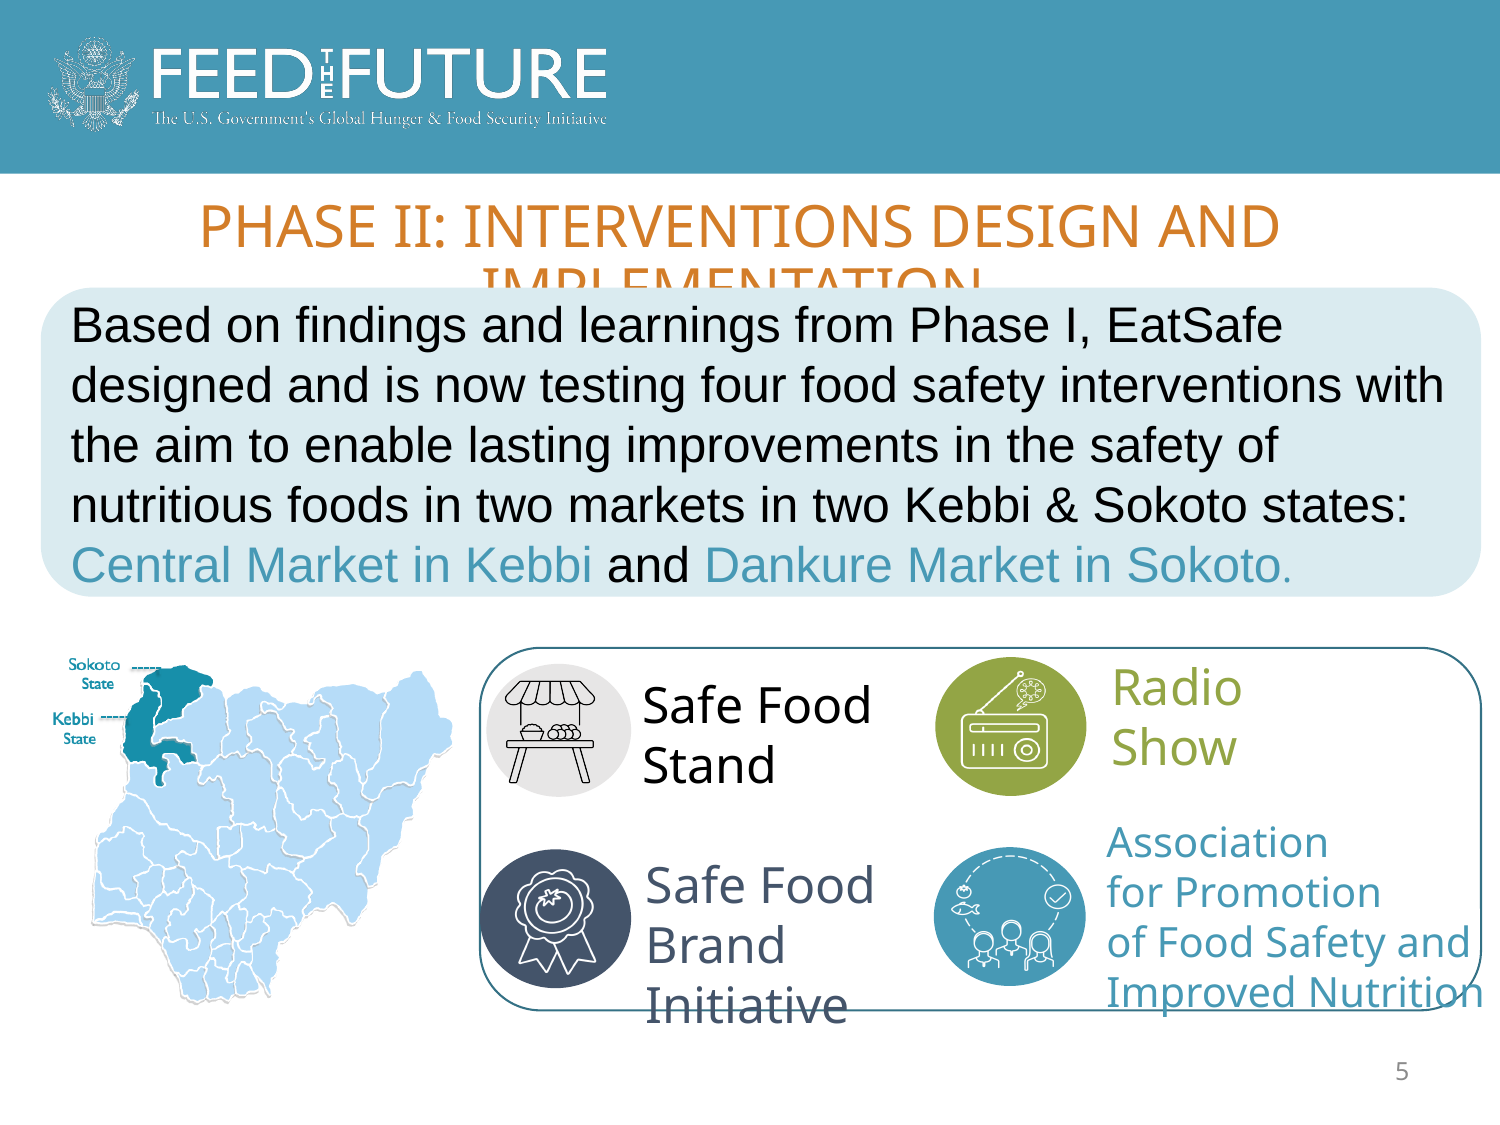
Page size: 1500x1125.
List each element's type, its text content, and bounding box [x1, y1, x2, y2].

title PHASE II: INTERVENTIONS DESIGN AND IMPLEMENTATION [0, 189, 1481, 288]
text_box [458, 647, 1500, 1044]
slide_number 5 [1086, 1044, 1425, 1103]
text_box Based on findings and learnings from Phase I, EatSafe designed and is now testing four food safety interventions with the aim to enable lasting improvements in the safety of nutritious foods in two markets in two Kebbi & Sokoto states: Central Market in Kebbi and Dankure Market in Sokoto. [39, 286, 1483, 598]
picture [28, 647, 458, 1011]
